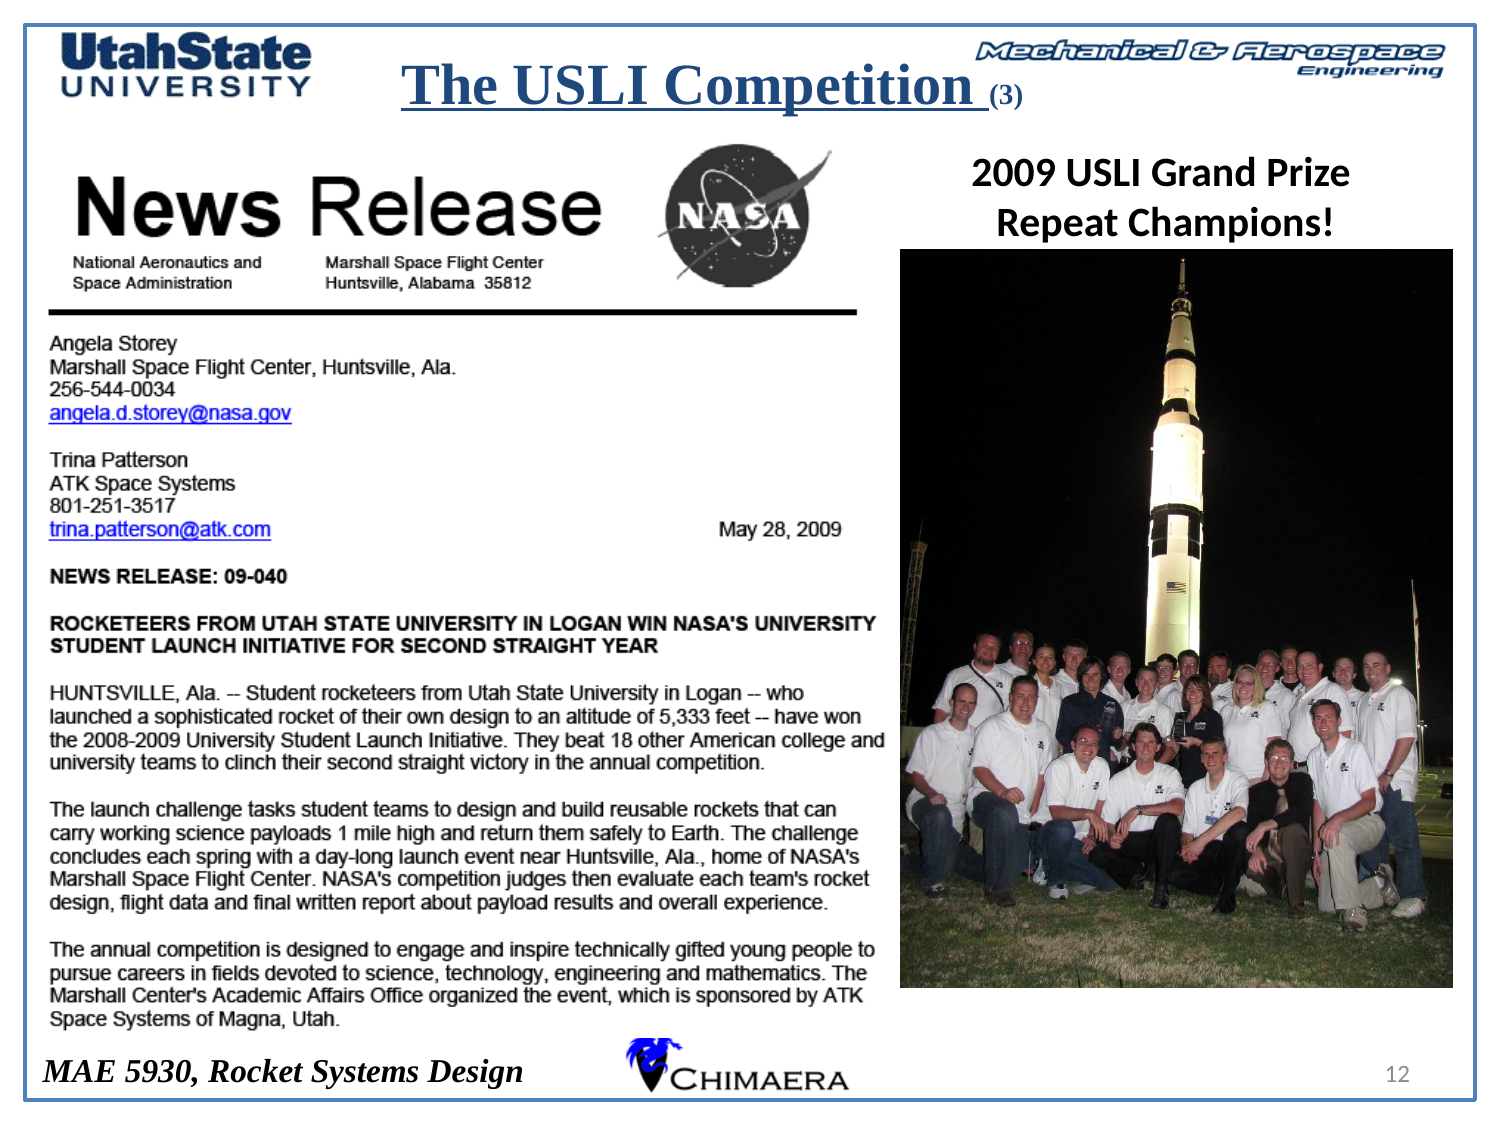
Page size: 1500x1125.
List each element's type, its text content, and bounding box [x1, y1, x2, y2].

picture [899, 249, 1454, 988]
text_box 2009 USLI Grand Prize Repeat Champions! [956, 137, 1376, 248]
slide_number 12 [1074, 1042, 1425, 1103]
picture [1100, 37, 1450, 79]
picture [50, 31, 313, 99]
picture [37, 137, 897, 1093]
text_box The USLI Competition (3) [324, 24, 1100, 138]
